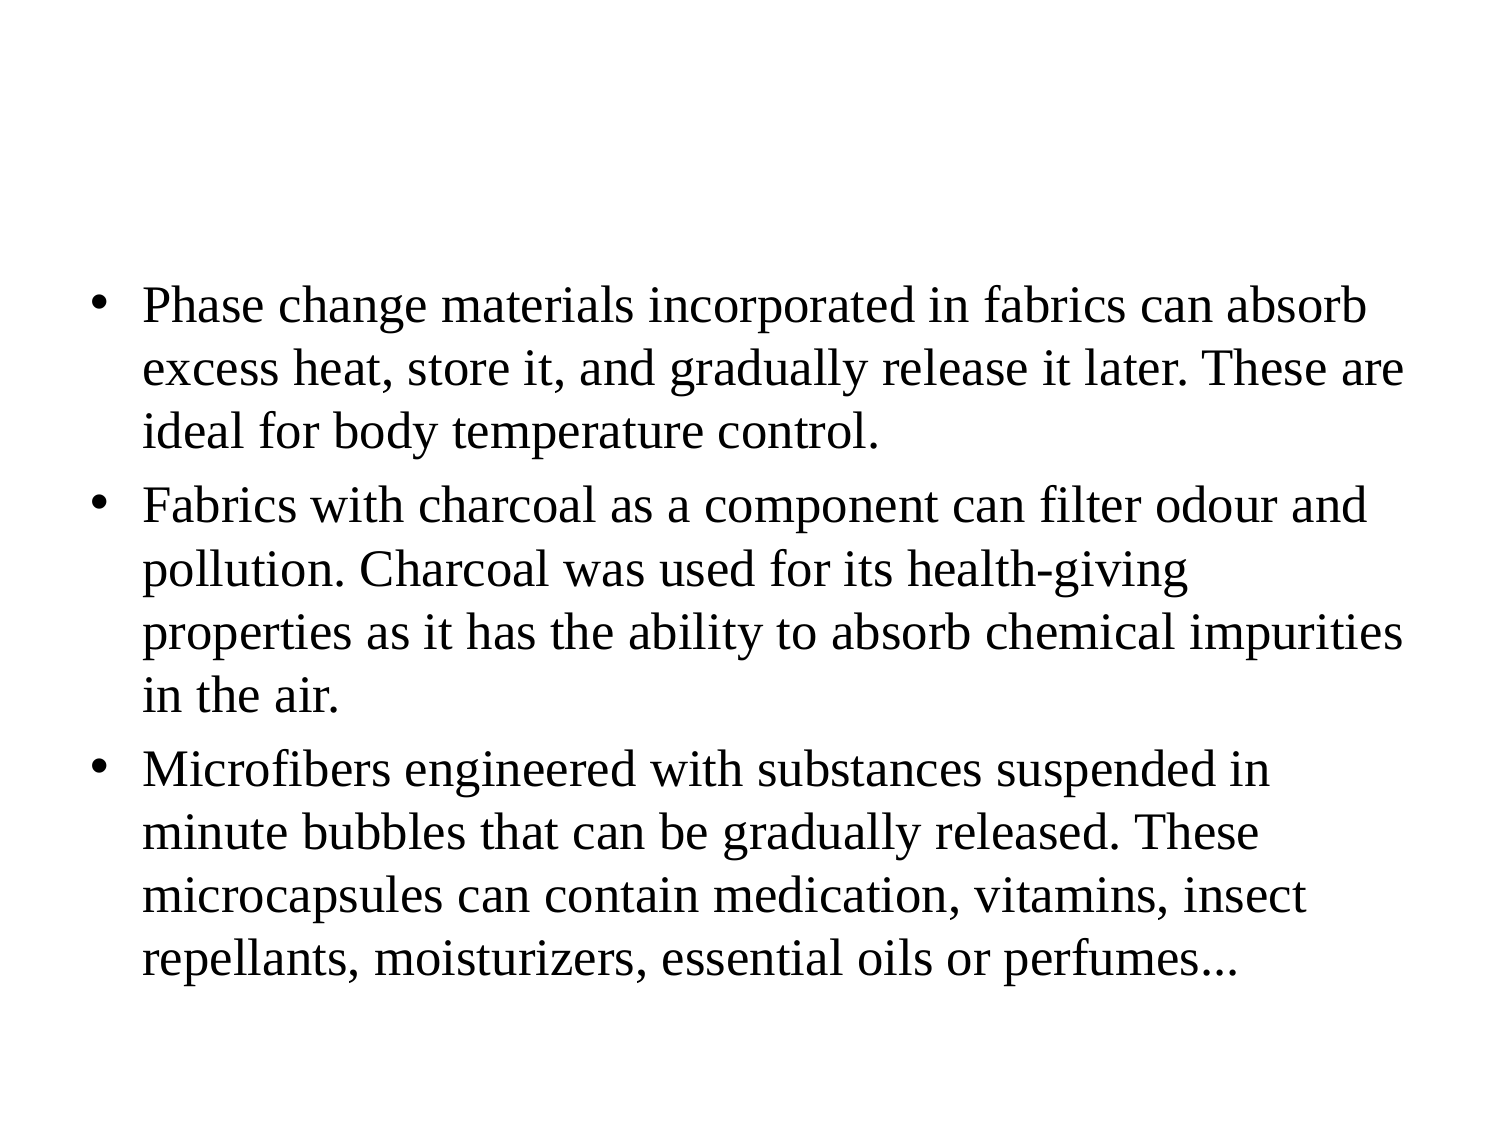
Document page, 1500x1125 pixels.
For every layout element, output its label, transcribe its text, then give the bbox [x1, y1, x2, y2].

list Phase change materials incorporated in fabrics can absorb excess heat, store it, and gradually release it later. These are ideal for body temperature control. Fabrics with charcoal as a component can filter odour and pollution. Charcoal was used for its health-giving properties as it has the ability to absorb chemical impurities in the air. Microfibers engineered with substances suspended in minute bubbles that can be gradually released. These microcapsules can contain medication, vitamins, insect repellants, moisturizers, essential oils or perfumes... [75, 262, 1425, 1005]
